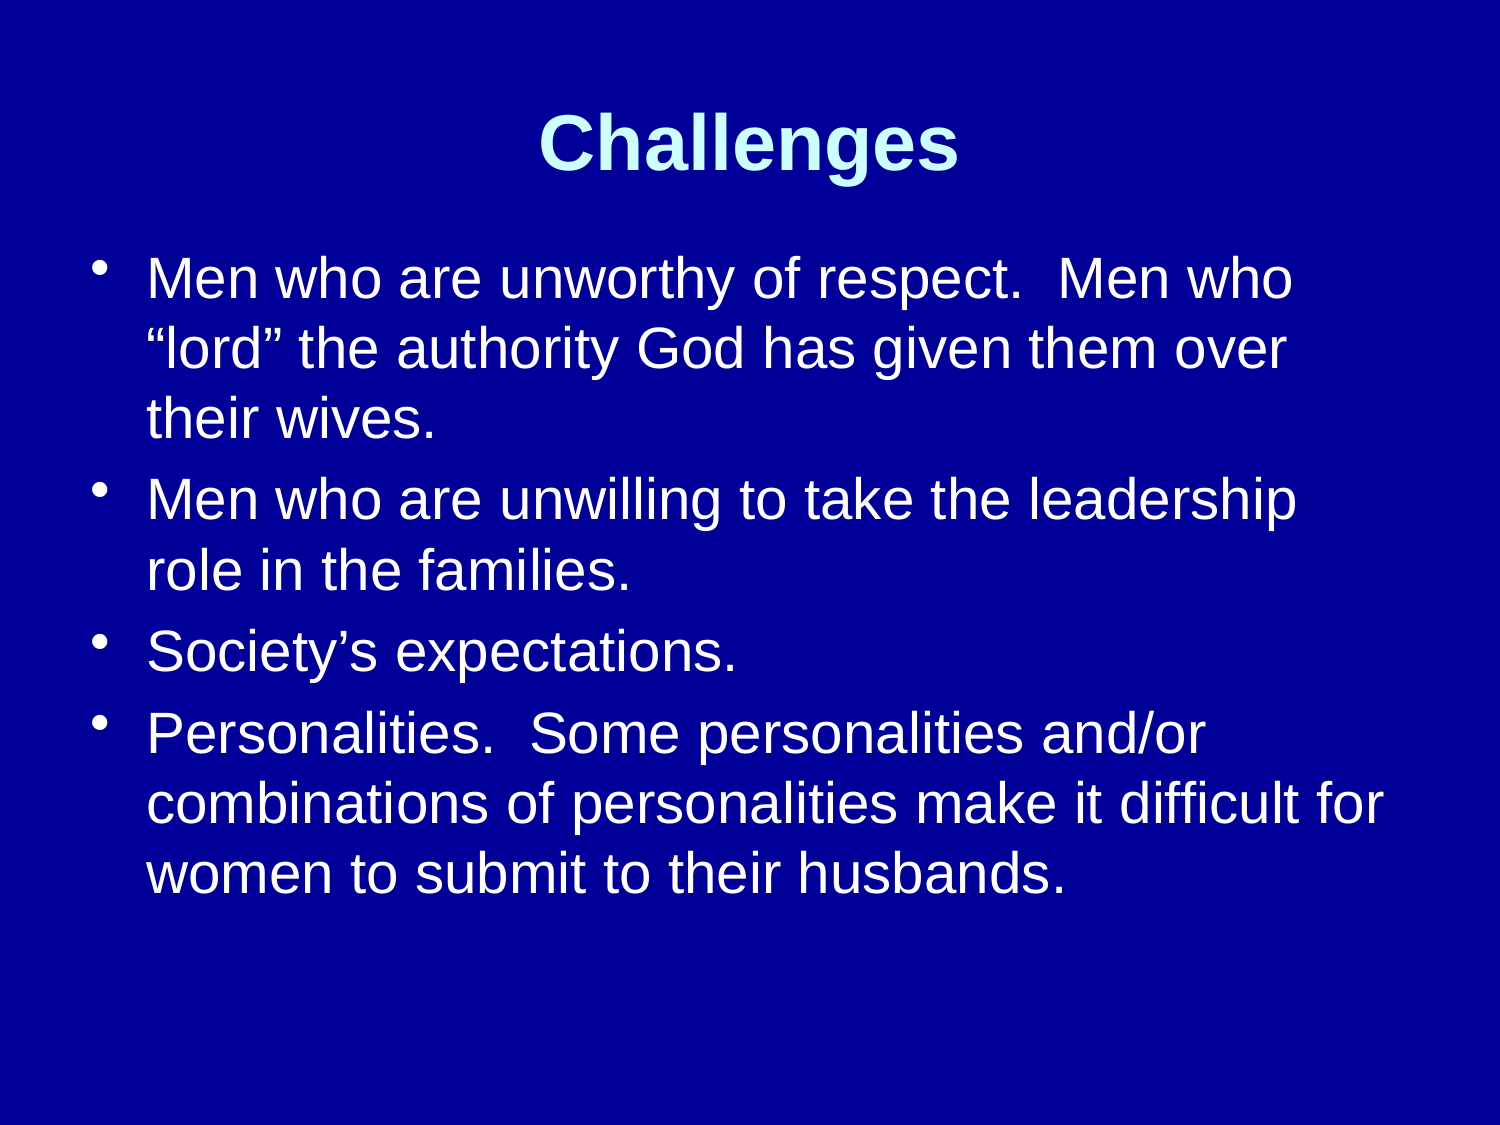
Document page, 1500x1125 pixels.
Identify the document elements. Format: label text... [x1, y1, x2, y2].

title Challenges [74, 44, 1426, 232]
list Men who are unworthy of respect. Men who “lord” the authority God has given them over their wives. Men who are unwilling to take the leadership role in the families. Society’s expectations. Personalities. Some personalities and/or combinations of personalities make it difficult for women to submit to their husbands. [74, 232, 1426, 1006]
